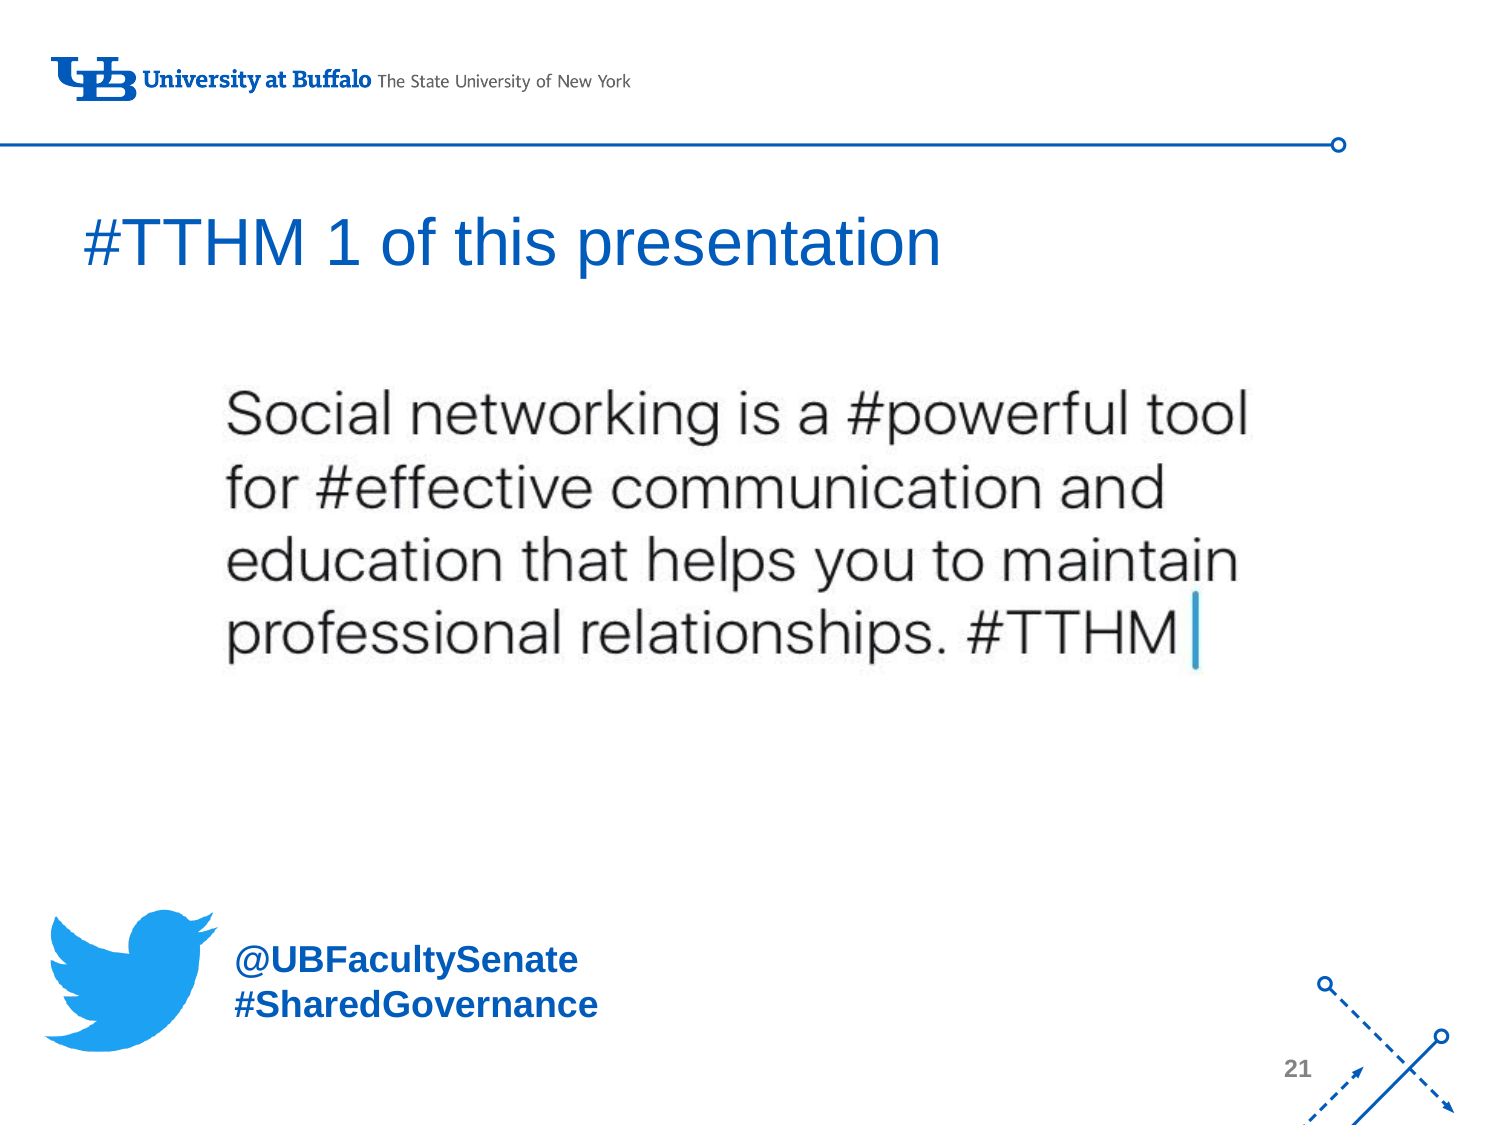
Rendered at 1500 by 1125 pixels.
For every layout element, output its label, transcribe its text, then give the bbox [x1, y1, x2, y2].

title #TTHM 1 of this presentation [69, 170, 1364, 288]
text_box @UBFacultySenate #SharedGovernance [219, 927, 614, 1033]
picture [0, 0, 1500, 1125]
